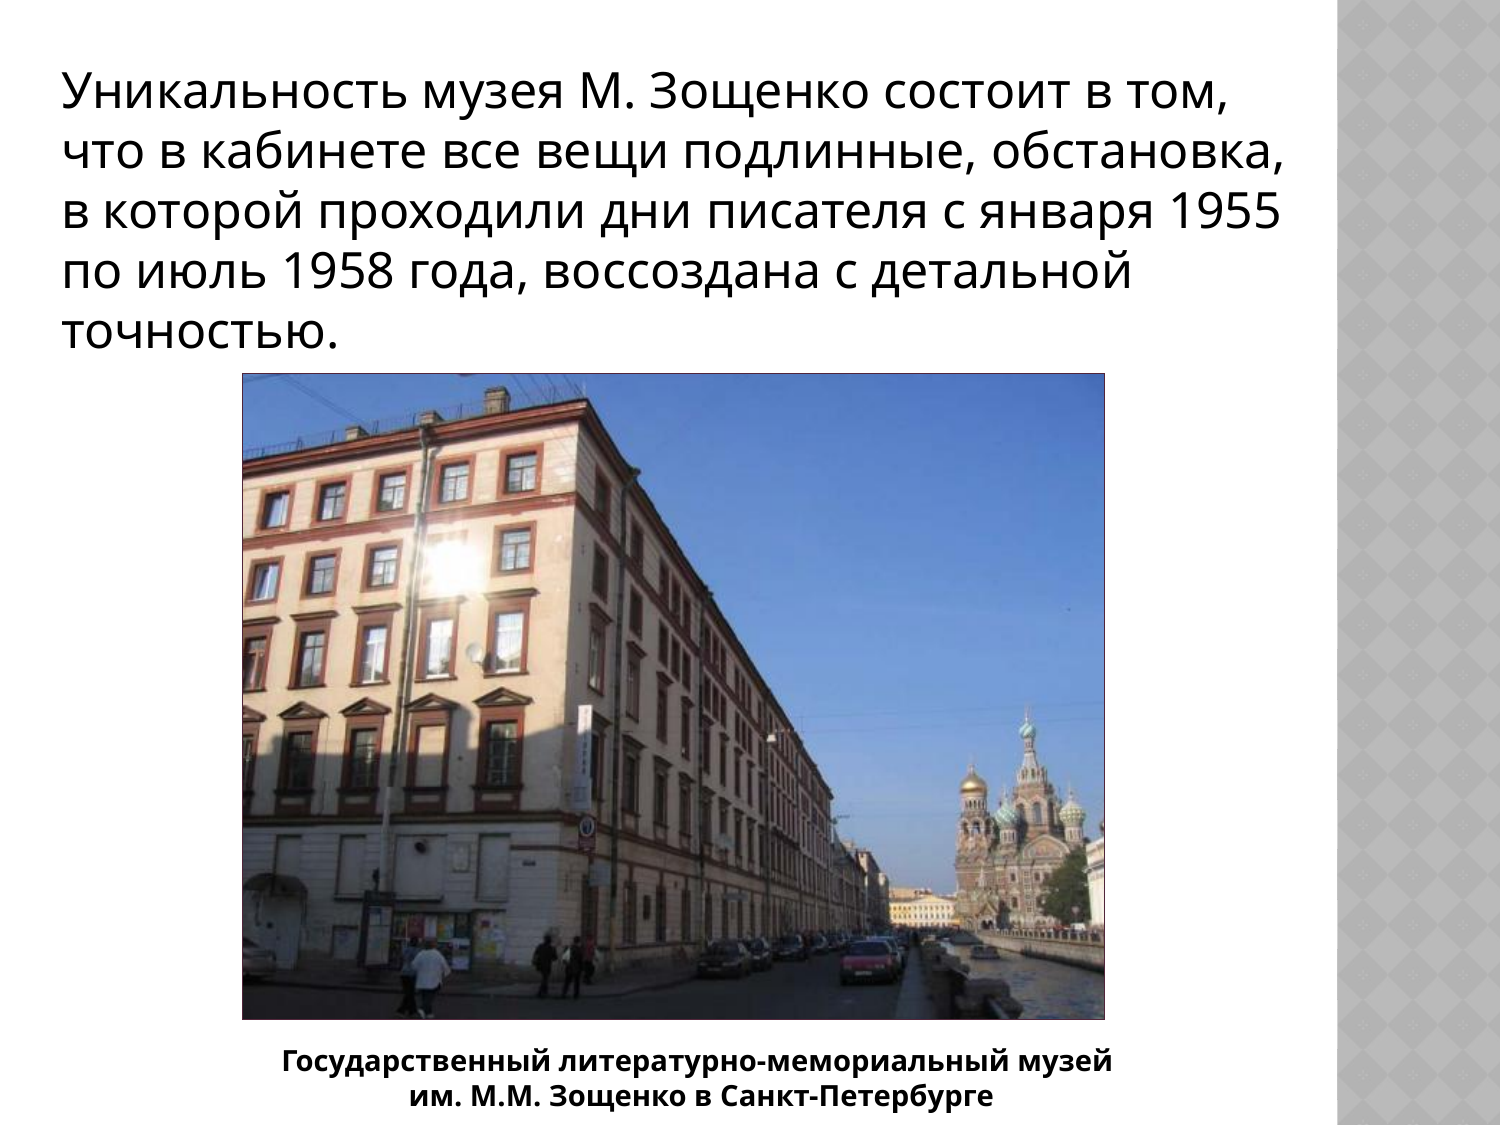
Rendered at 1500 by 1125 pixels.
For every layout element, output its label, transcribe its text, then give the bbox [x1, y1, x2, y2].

picture [241, 372, 1105, 1021]
text_box Уникальность музея М. Зощенко состоит в том, что в кабинете все вещи подлинные, обстановка, в которой проходили дни писателя с января 1955 по июль 1958 года, воссоздана с детальной точностью. [46, 50, 1322, 366]
text_box Государственный литературно-мемориальный музей им. М.М. Зощенко в Санкт-Петербурге [226, 1034, 1177, 1120]
